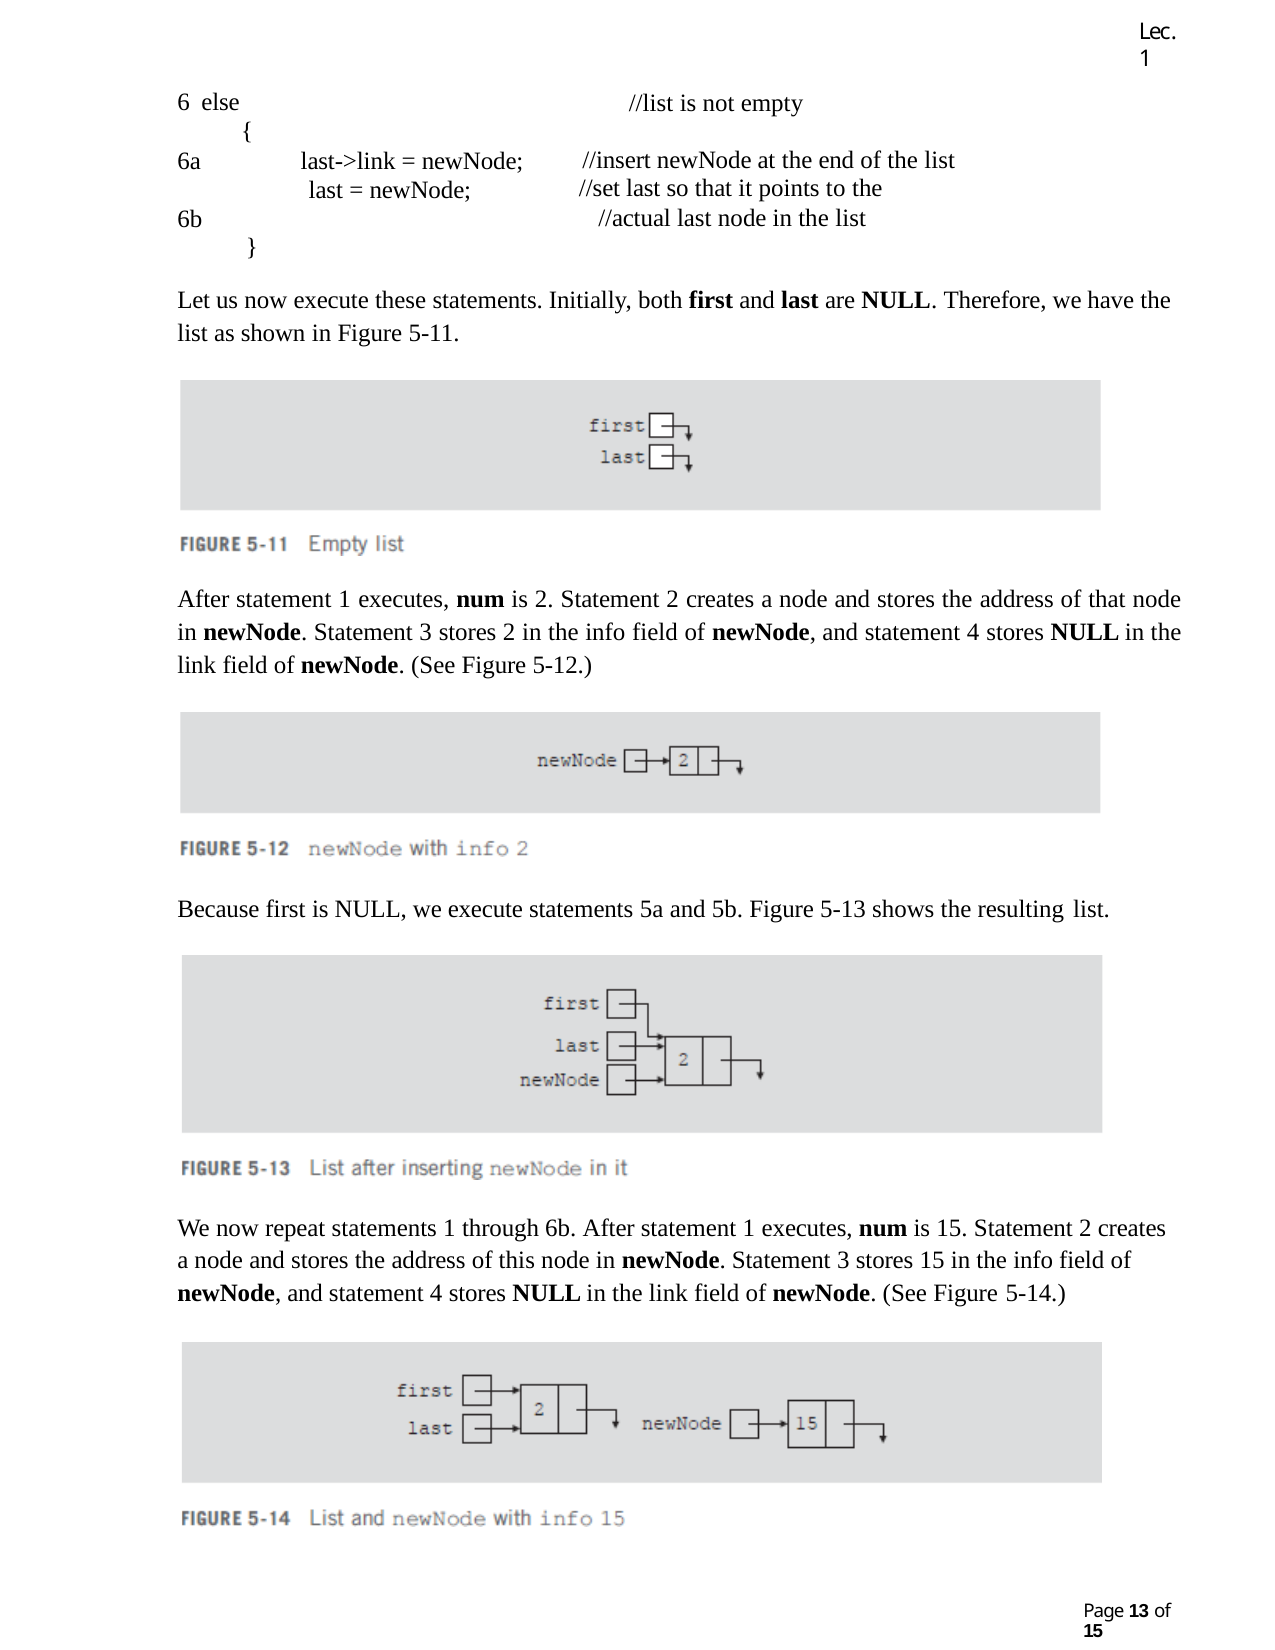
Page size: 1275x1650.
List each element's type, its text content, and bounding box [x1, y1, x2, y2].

text_box } Let us now execute these statements. Initially, both first and last are NULL. Therefore, we have the list as shown in Figure 5-11. [175, 227, 1189, 347]
text_box Because first is NULL, we execute statements 5a and 5b. Figure 5-13 shows the resulting list. [175, 890, 1117, 923]
text_box [181, 1342, 1102, 1527]
text_box last->link = newNode; last = newNode; [298, 141, 528, 204]
text_box We now repeat statements 1 through 6b. After statement 1 executes, num is 15. Statement 2 creates a node and stores the address of this node in newNode. Statement 3 stores 15 in the info field of newNode, and statement 4 stores NULL in the link field of newNode. (See Figure 5-14.) [175, 1206, 1178, 1307]
text_box After statement 1 executes, num is 2. Statement 2 creates a node and stores the address of that node in newNode. Statement 3 stores 2 in the info field of newNode, and statement 4 stores NULL in the link field of newNode. (See Figure 5-12.) [175, 577, 1189, 679]
text_box Lec.1 [1136, 14, 1190, 72]
text_box [181, 955, 1103, 1181]
text_box 6 else { 6a 6b [175, 84, 254, 227]
slide_number Page 10 of 15 [1081, 1601, 1189, 1650]
text_box [180, 712, 1101, 857]
text_box //insert newNode at the end of the list //set last so that it points to the //actual last node in the list [576, 141, 961, 227]
text_box [180, 380, 1101, 556]
text_box //list is not empty [626, 84, 806, 117]
